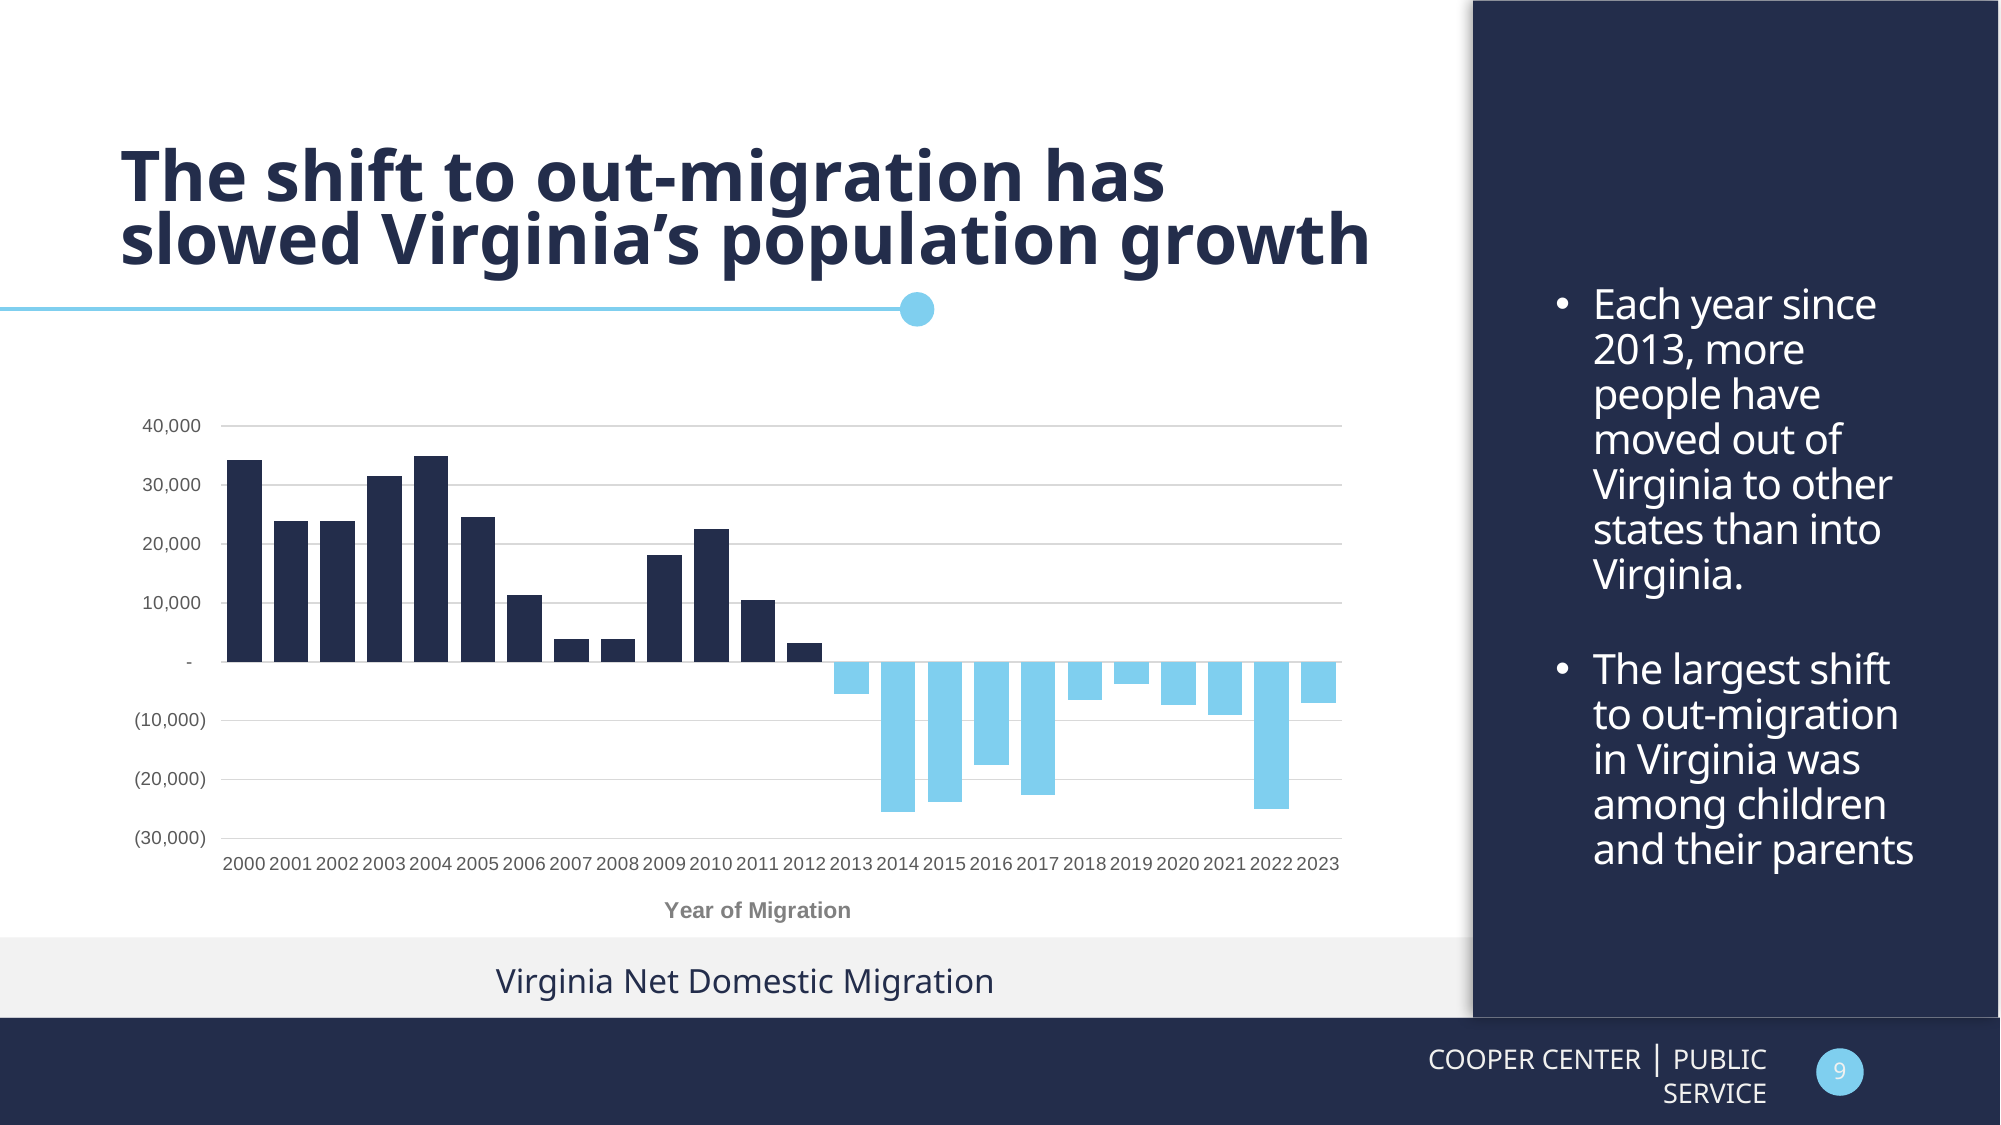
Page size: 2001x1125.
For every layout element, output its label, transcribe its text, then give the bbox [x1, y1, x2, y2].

footer COOPER CENTER | PUBLIC SERVICE [1380, 1042, 1783, 1103]
slide_number 9 [1806, 1045, 1875, 1099]
chart [104, 374, 1380, 930]
list Each year since 2013, more people have moved out of Virginia to other states than into Virginia. The largest shift to out-migration in Virginia was among children and their parents [1540, 80, 1931, 938]
title The shift to out-migration has slowed Virginia’s population growth [105, 90, 1395, 285]
list Virginia Net Domestic Migration [105, 957, 1395, 997]
